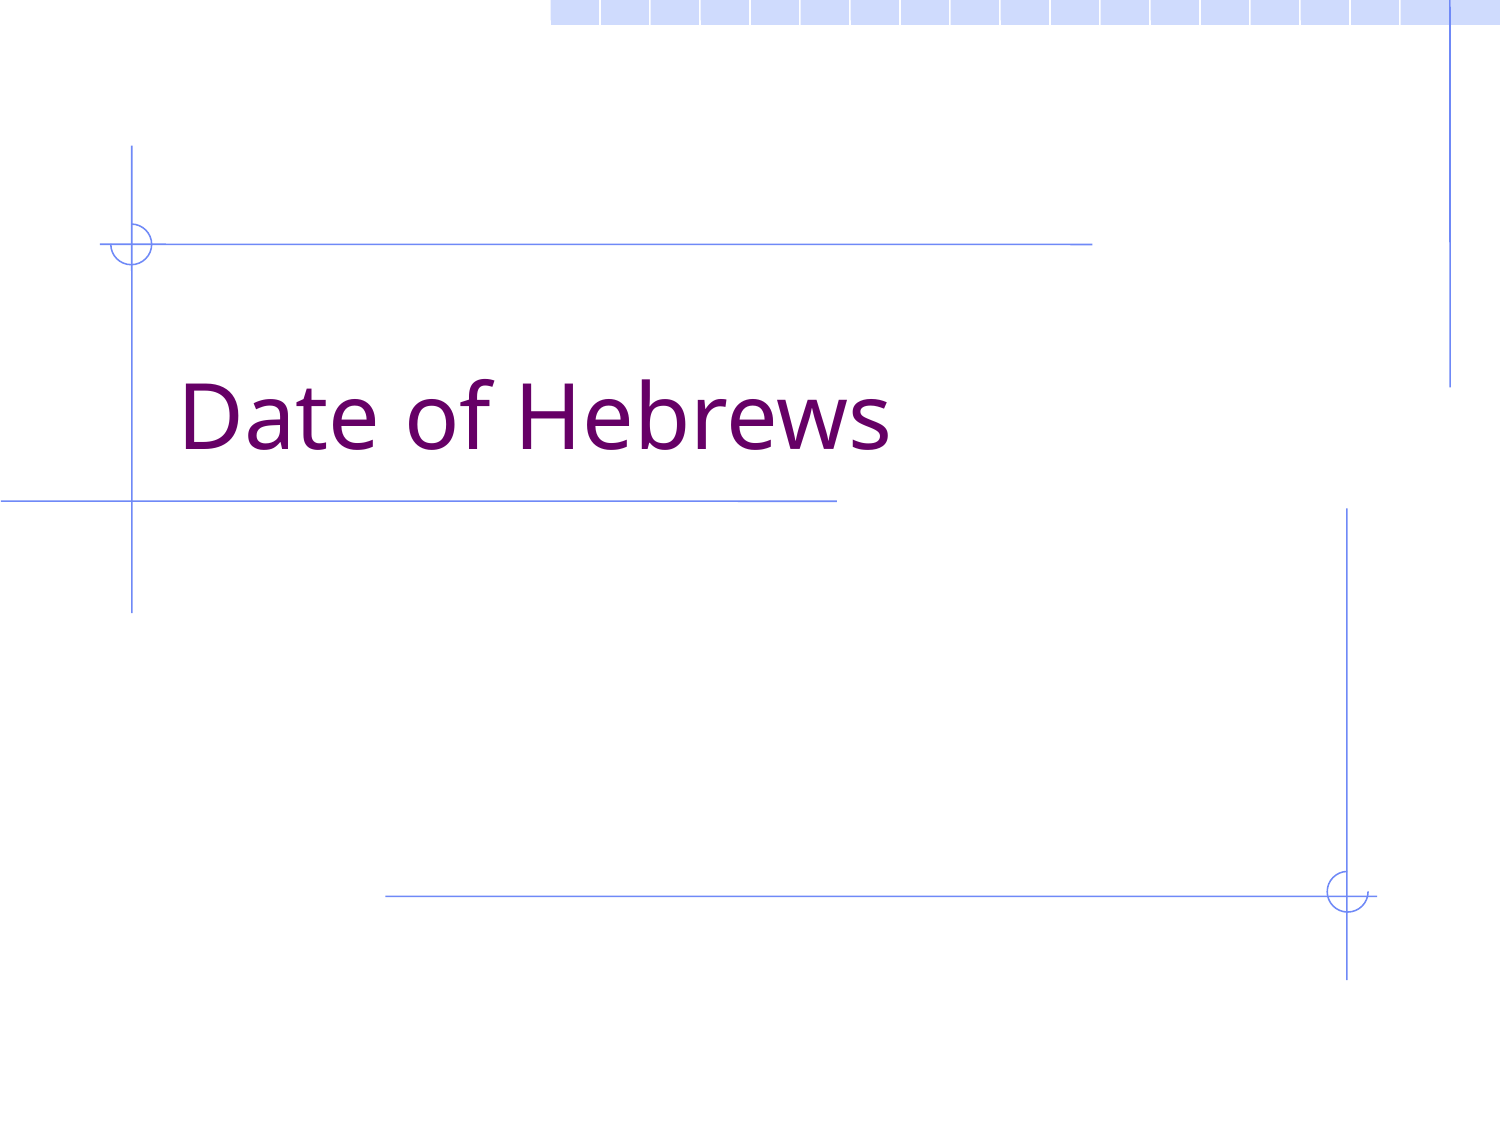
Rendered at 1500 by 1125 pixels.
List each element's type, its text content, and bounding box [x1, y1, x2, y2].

title Date of Hebrews [162, 287, 1438, 475]
